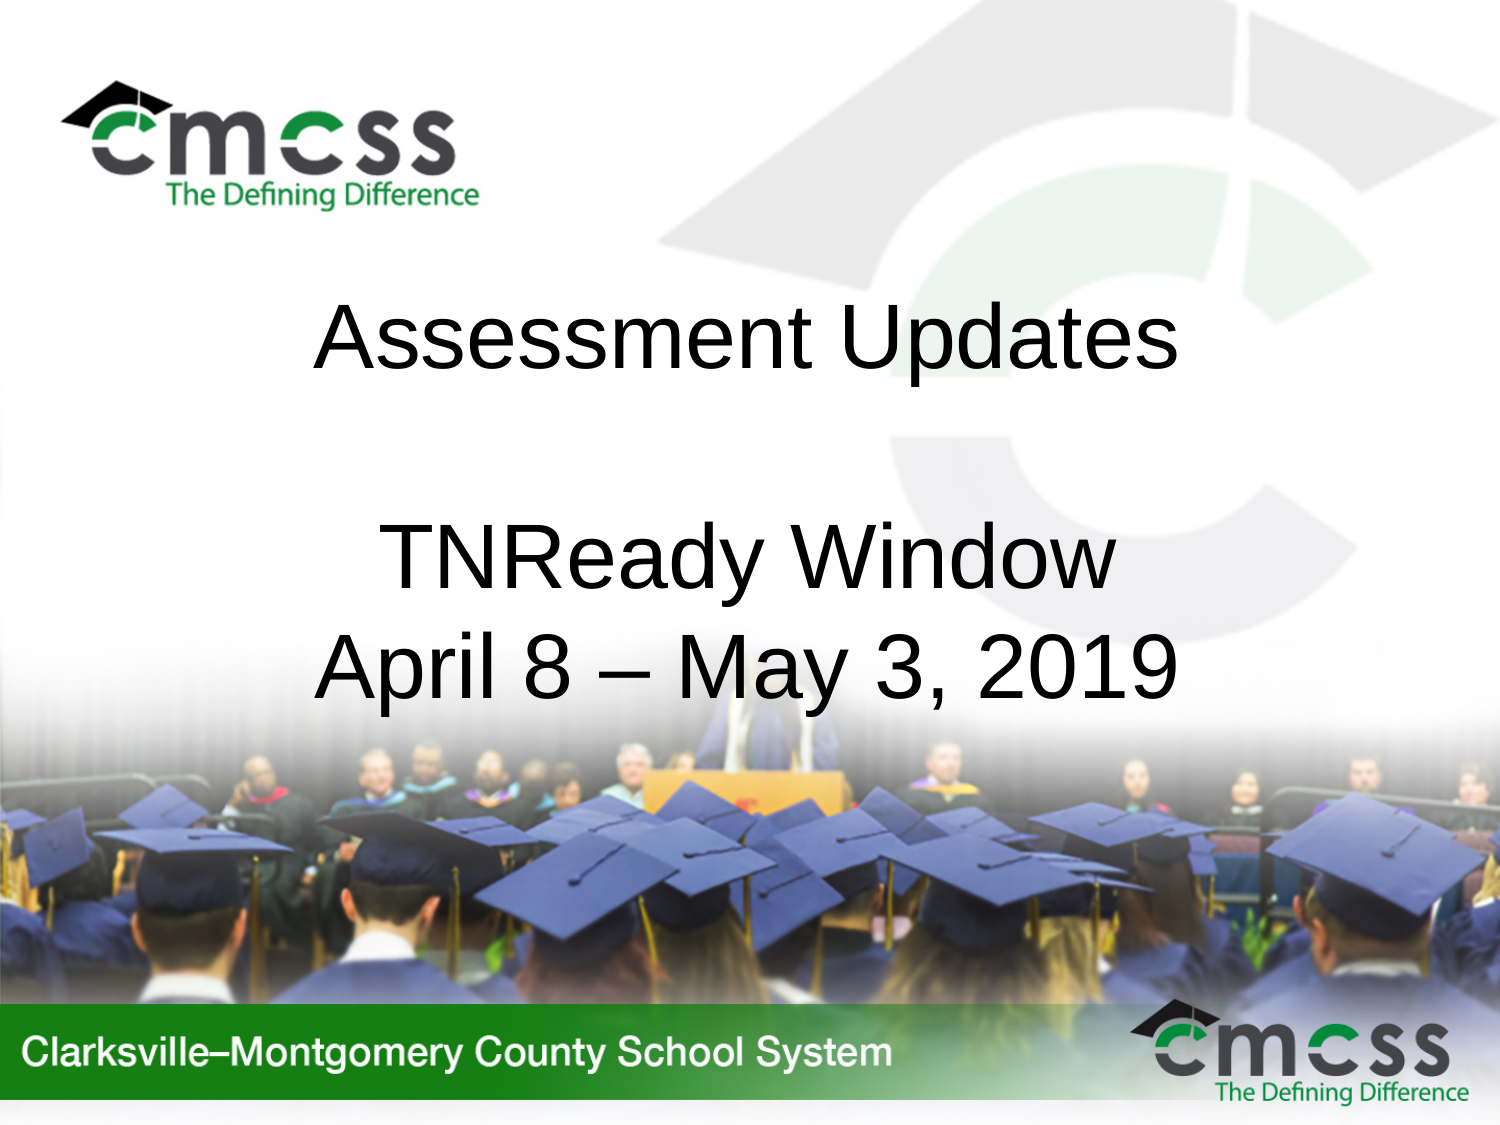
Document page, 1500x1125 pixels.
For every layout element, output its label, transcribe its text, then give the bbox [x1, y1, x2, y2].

picture [0, 0, 1500, 1125]
title Assessment Updates TNReady Window April 8 – May 3, 2019 [110, 250, 1386, 744]
